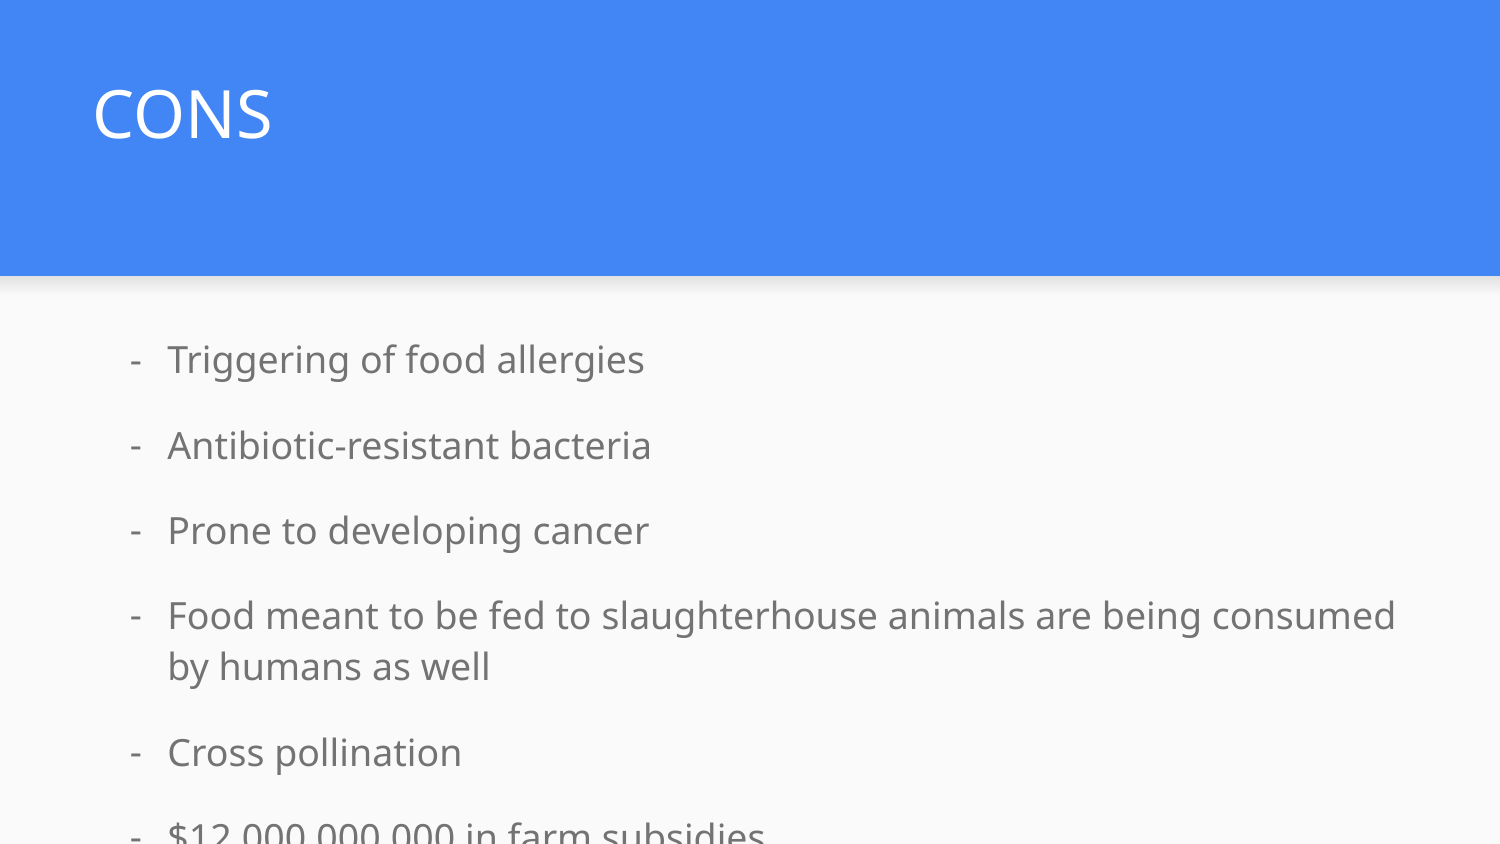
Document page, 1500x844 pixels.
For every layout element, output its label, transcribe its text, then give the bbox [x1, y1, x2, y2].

title CONS [77, 121, 1427, 248]
list Triggering of food allergies Antibiotic-resistant bacteria Prone to developing cancer Food meant to be fed to slaughterhouse animals are being consumed by humans as well Cross pollination $12,000,000,000 in farm subsidies Being a fairly new field of development, long term effects are unclear [77, 314, 1427, 760]
